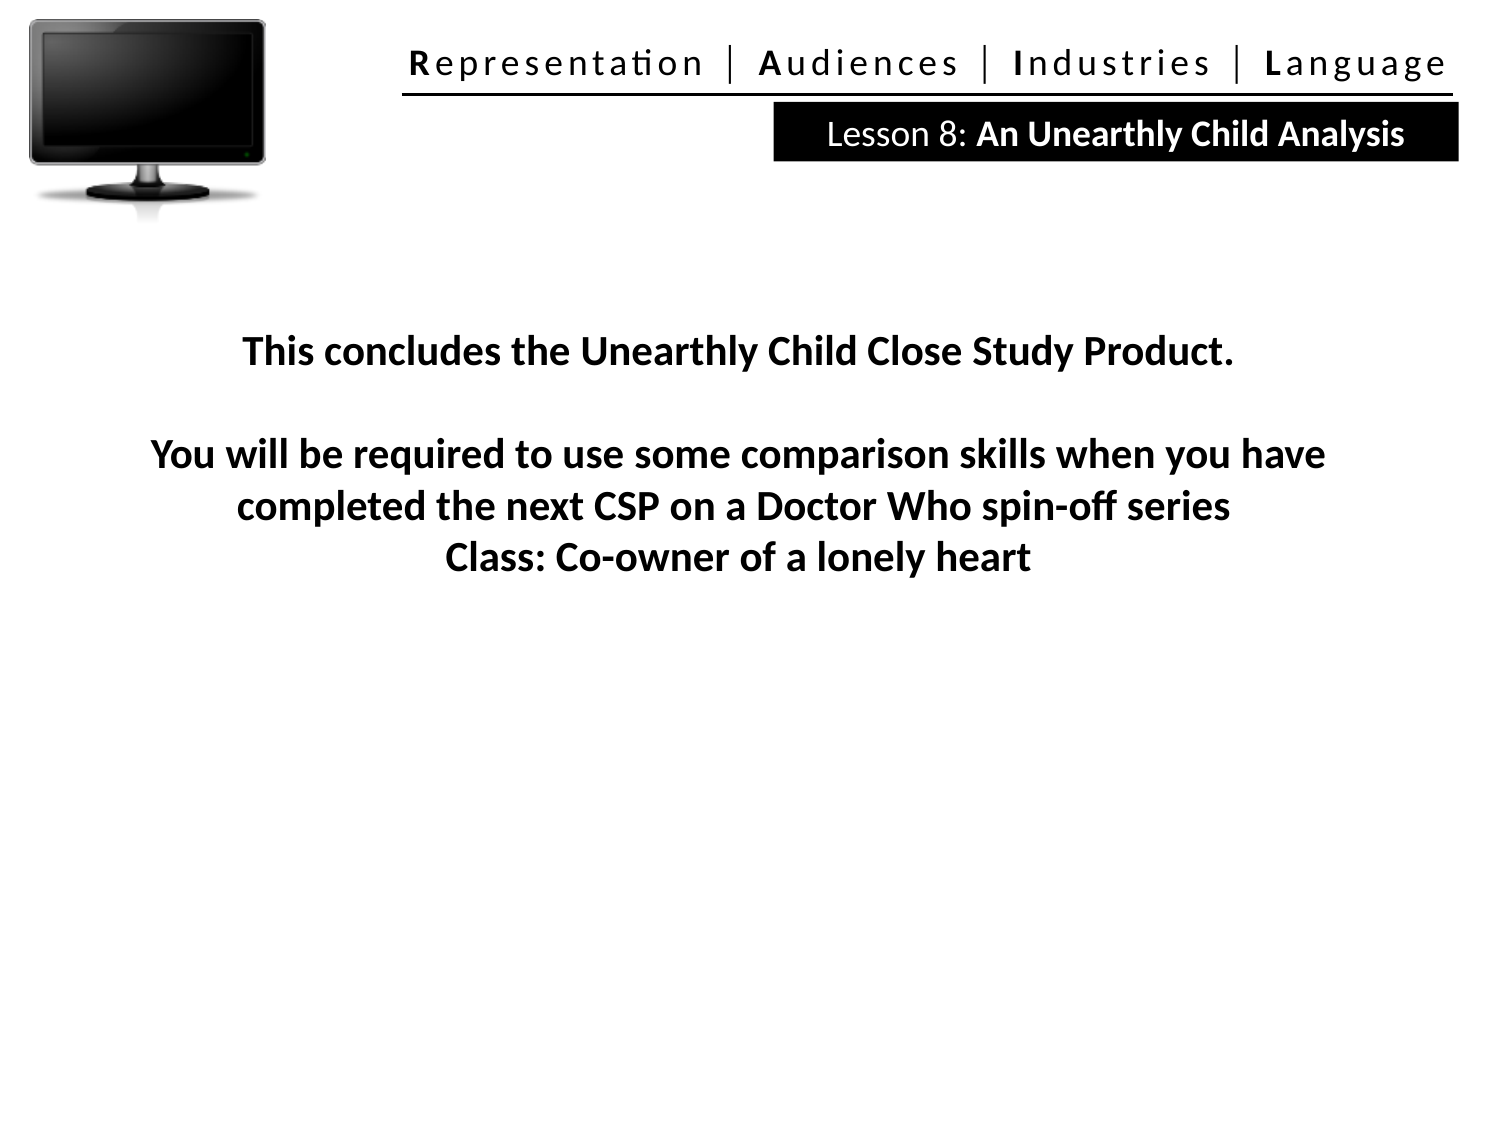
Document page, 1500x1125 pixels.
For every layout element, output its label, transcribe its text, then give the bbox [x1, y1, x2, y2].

picture [29, 18, 266, 226]
text_box Representation │ Audiences │ Industries │ Language [383, 30, 1471, 91]
text_box Lesson 8: An Unearthly Child Analysis [773, 101, 1459, 162]
text_box This concludes the Unearthly Child Close Study Product. You will be required to use some comparison skills when you have completed the next CSP on a Doctor Who spin-off series Class: Co-owner of a lonely heart [76, 314, 1402, 589]
